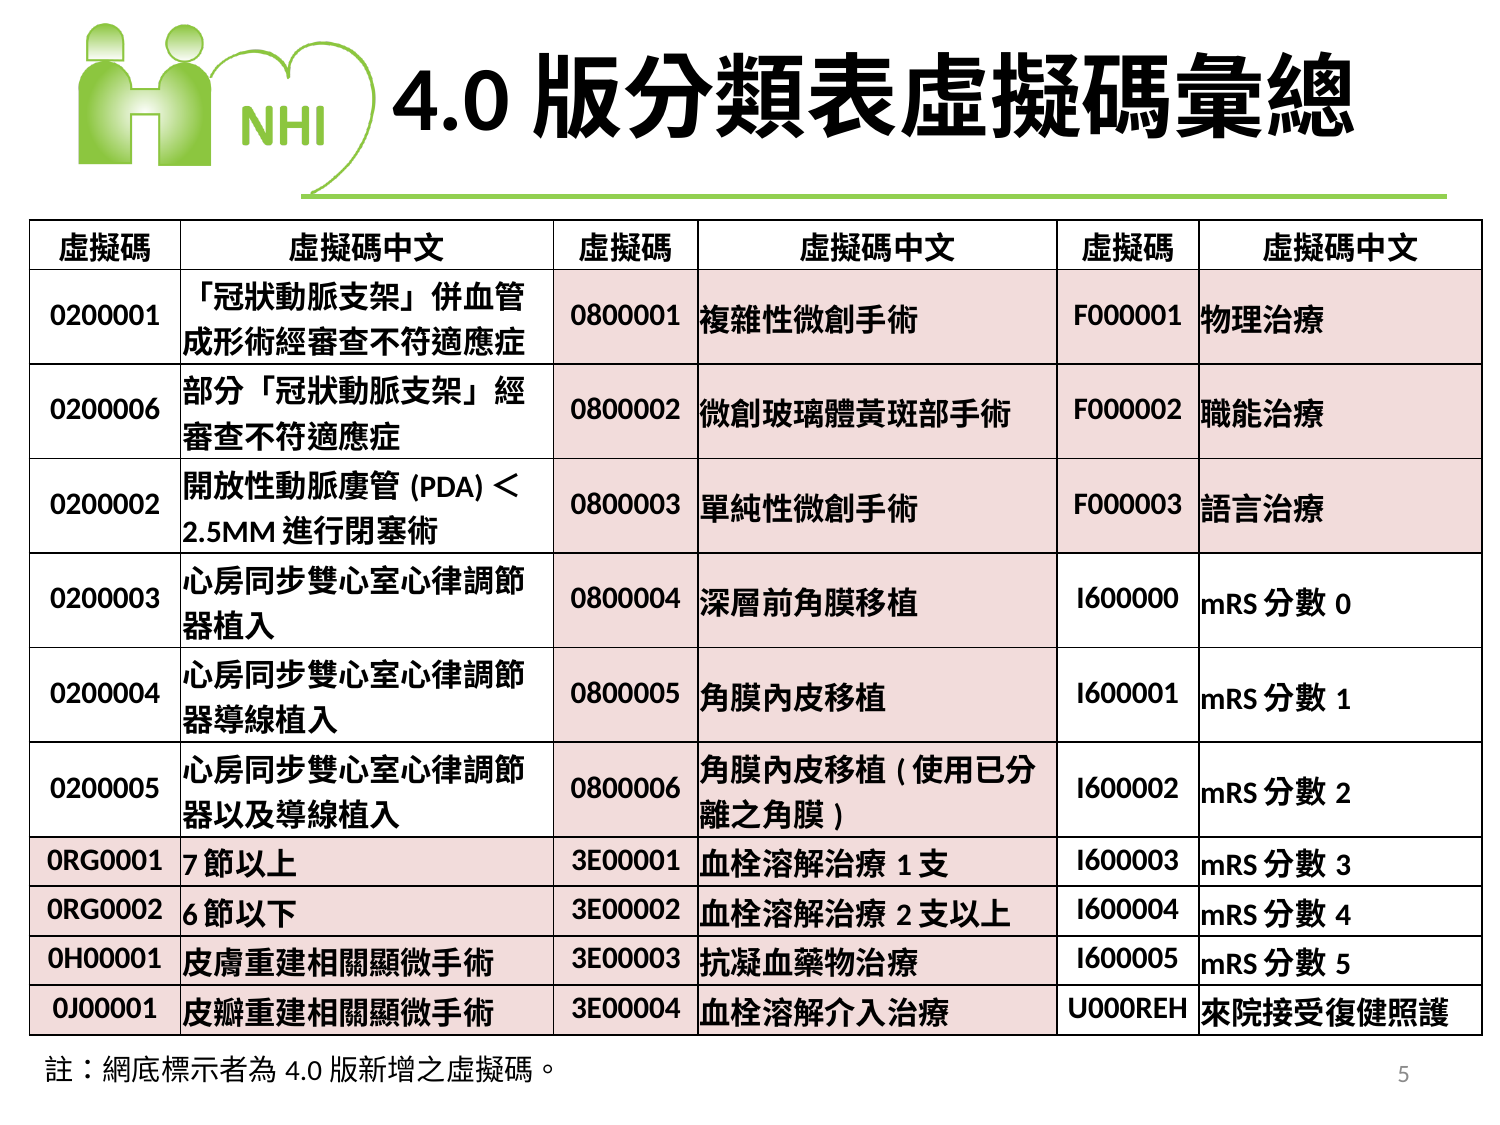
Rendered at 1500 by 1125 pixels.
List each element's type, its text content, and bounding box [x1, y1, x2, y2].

table_header 虛擬碼中文 [181, 221, 553, 269]
table_cell F000002 [1058, 365, 1198, 458]
table_cell 角膜內皮移植 [699, 648, 1056, 741]
table_cell 深層前角膜移植 [699, 554, 1056, 647]
table_cell 0800004 [554, 554, 697, 647]
table_cell 抗凝血藥物治療 [699, 937, 1056, 984]
table_cell 血栓溶解治療2支以上 [699, 887, 1056, 935]
table_cell 單純性微創手術 [699, 459, 1056, 552]
table_header 虛擬碼中文 [1200, 221, 1481, 269]
table_cell 「冠狀動脈支架」併血管成形術經審查不符適應症 [181, 270, 553, 363]
table_cell 心房同步雙心室心律調節器植入 [181, 554, 553, 647]
table_cell 部分「冠狀動脈支架」經審查不符適應症 [181, 365, 553, 458]
table_cell 職能治療 [1200, 365, 1481, 458]
table_cell I600004 [1058, 887, 1198, 935]
title 4.0版分類表虛擬碼彙總 [371, 0, 1378, 188]
table_cell 3E00004 [554, 986, 697, 1034]
table_cell 0RG0002 [30, 887, 180, 935]
slide_number 5 [1074, 1042, 1425, 1103]
table_cell mRS分數5 [1200, 937, 1481, 984]
table_cell mRS分數2 [1200, 743, 1481, 836]
table_cell 0200006 [30, 365, 180, 458]
table_cell 心房同步雙心室心律調節器導線植入 [181, 648, 553, 741]
table_cell 0200001 [30, 270, 180, 363]
table_cell I600005 [1058, 937, 1198, 984]
table_cell 0J00001 [30, 986, 180, 1034]
table_cell 7節以上 [181, 838, 553, 885]
table_cell F000003 [1058, 459, 1198, 552]
table_cell 皮膚重建相關顯微手術 [181, 937, 553, 984]
table_cell 6節以下 [181, 887, 553, 935]
table_cell 0200002 [30, 459, 180, 552]
table_header 虛擬碼中文 [699, 221, 1056, 269]
table_cell 0800003 [554, 459, 697, 552]
table_cell 複雜性微創手術 [699, 270, 1056, 363]
table_cell U000REH [1058, 986, 1198, 1034]
table_cell 0H00001 [30, 937, 180, 984]
table_cell 0800006 [554, 743, 697, 836]
table_header 虛擬碼 [30, 221, 180, 269]
table_cell 0RG0001 [30, 838, 180, 885]
table_cell I600003 [1058, 838, 1198, 885]
table_header 虛擬碼 [554, 221, 697, 269]
table_cell 3E00002 [554, 887, 697, 935]
table_cell I600001 [1058, 648, 1198, 741]
picture [63, 7, 386, 208]
text_box 註：網底標示者為4.0版新增之虛擬碼。 [29, 1043, 1306, 1094]
table_cell mRS分數0 [1200, 554, 1481, 647]
table_cell 角膜內皮移植(使用已分離之角膜) [699, 743, 1056, 836]
table_cell 物理治療 [1200, 270, 1481, 363]
table_header 虛擬碼 [1058, 221, 1198, 269]
table_cell 0800002 [554, 365, 697, 458]
table_cell 開放性動脈廔管(PDA)＜2.5MM進行閉塞術 [181, 459, 553, 552]
table_cell mRS分數1 [1200, 648, 1481, 741]
table_cell 3E00001 [554, 838, 697, 885]
table_cell 語言治療 [1200, 459, 1481, 552]
table_cell I600000 [1058, 554, 1198, 647]
table_cell 0200005 [30, 743, 180, 836]
table_cell 微創玻璃體黃斑部手術 [699, 365, 1056, 458]
table_cell 皮瓣重建相關顯微手術 [181, 986, 553, 1034]
table_cell 血栓溶解介入治療 [699, 986, 1056, 1034]
table_cell 心房同步雙心室心律調節器以及導線植入 [181, 743, 553, 836]
table_cell F000001 [1058, 270, 1198, 363]
table_cell 血栓溶解治療1支 [699, 838, 1056, 885]
table_cell 0800005 [554, 648, 697, 741]
table_cell 0200004 [30, 648, 180, 741]
table_cell 0200003 [30, 554, 180, 647]
table_cell mRS分數4 [1200, 887, 1481, 935]
table_cell 0800001 [554, 270, 697, 363]
table_cell I600002 [1058, 743, 1198, 836]
table_cell mRS分數3 [1200, 838, 1481, 885]
table_cell 3E00003 [554, 937, 697, 984]
table_cell 來院接受復健照護 [1200, 986, 1481, 1034]
